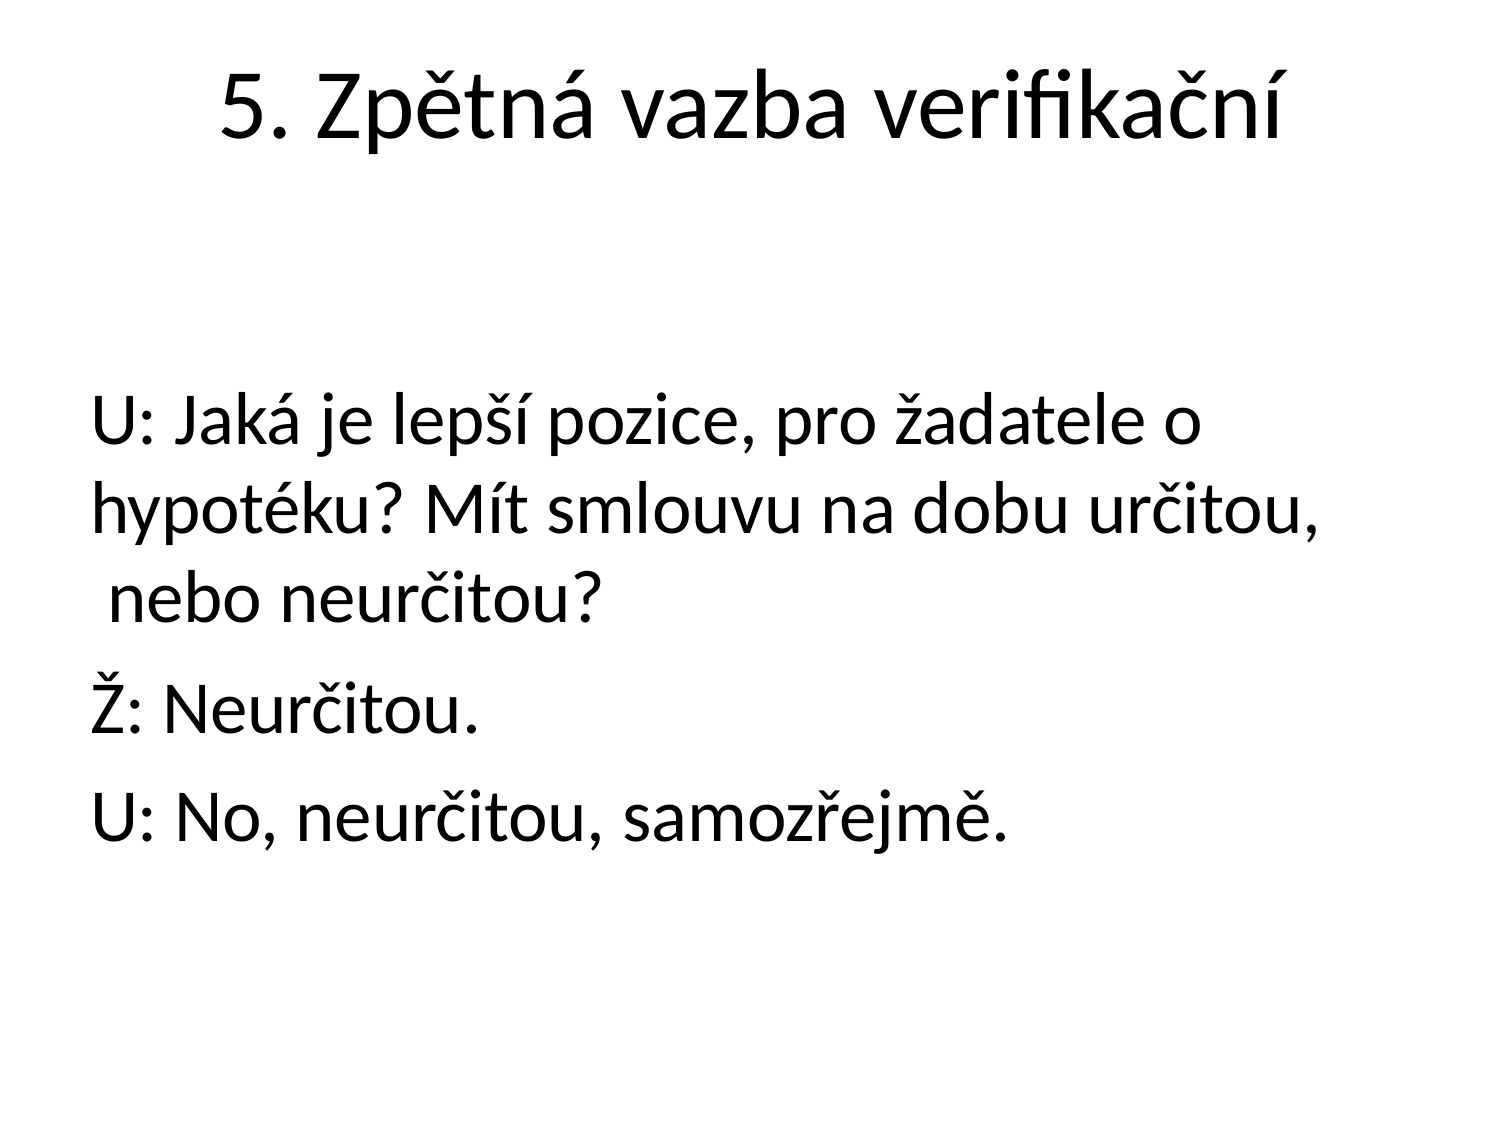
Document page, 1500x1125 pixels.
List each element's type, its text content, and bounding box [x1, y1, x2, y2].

title 5. Zpětná vazba verifikační [211, 2, 1289, 193]
text_box U: Jaká je lepší pozice, pro žadatele o hypotéku? Mít smlouvu na dobu určitou, nebo neurčitou? Ž: Neurčitou. U: No, neurčitou, samozřejmě. [87, 371, 1330, 857]
text_box [0, 0, 1500, 208]
